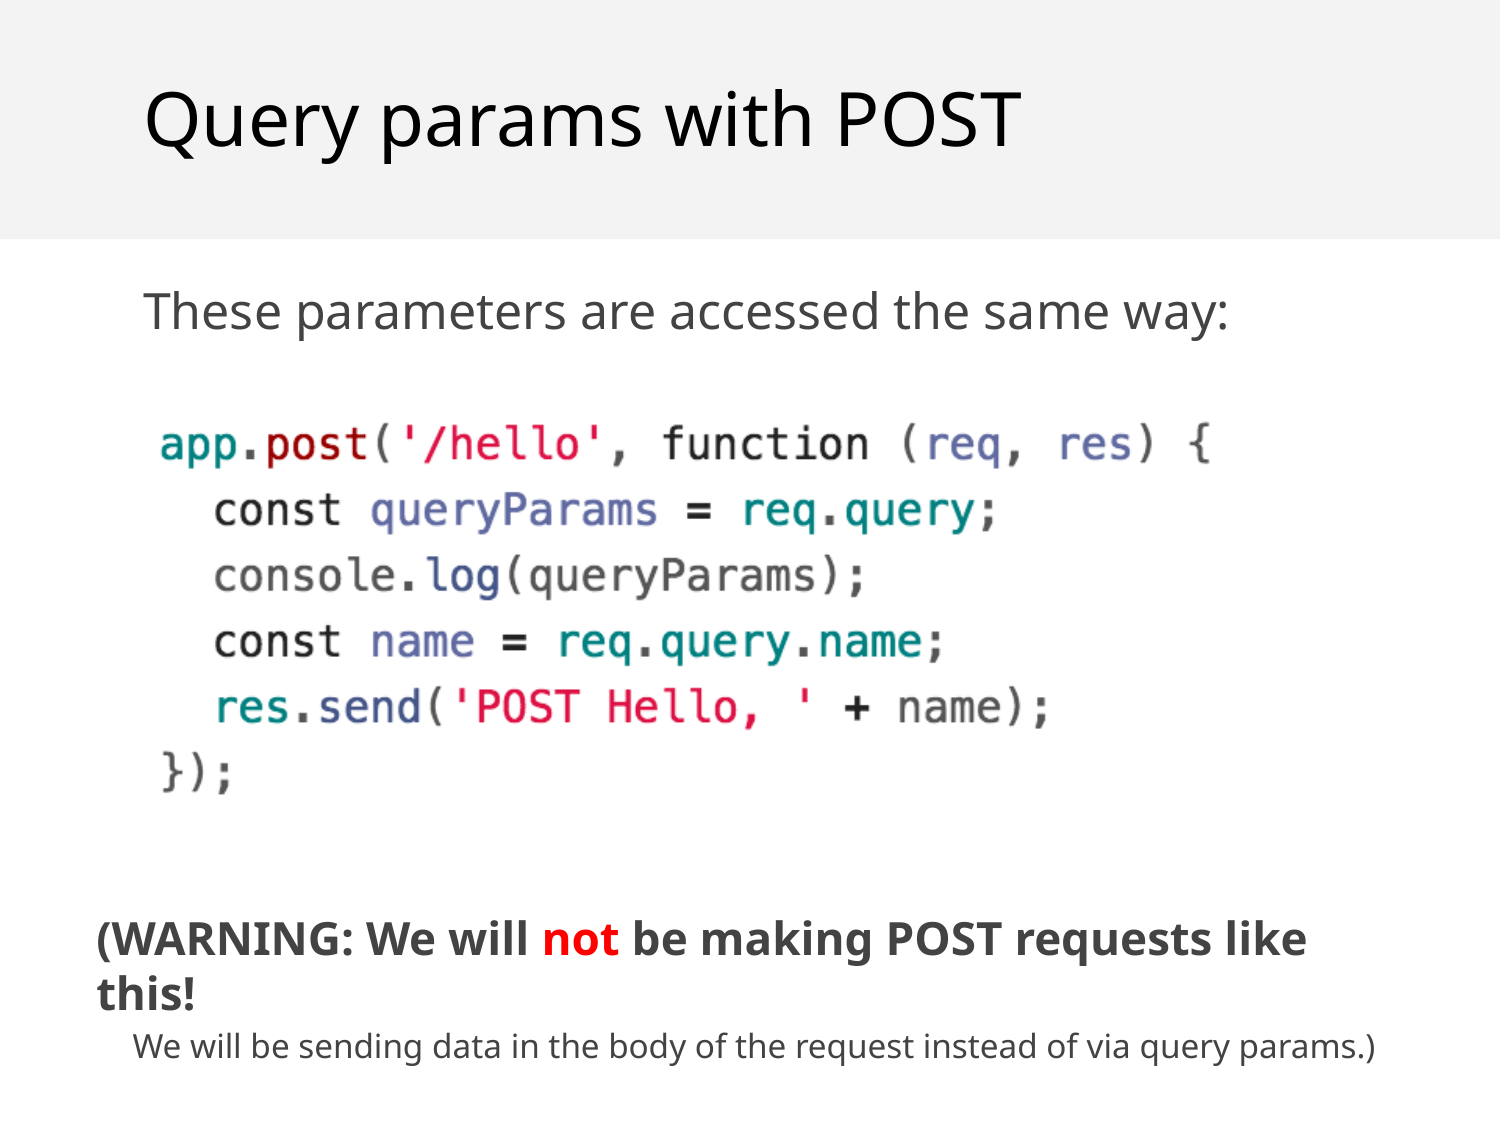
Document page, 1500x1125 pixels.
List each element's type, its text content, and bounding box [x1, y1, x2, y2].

text_box These parameters are accessed the same way: [128, 255, 1372, 364]
text_box (WARNING: We will not be making POST requests like this! We will be sending data in the body of the request instead of via query params.) [81, 894, 1429, 1051]
text_box Query params with POST [128, 56, 1372, 183]
picture [128, 400, 1245, 826]
